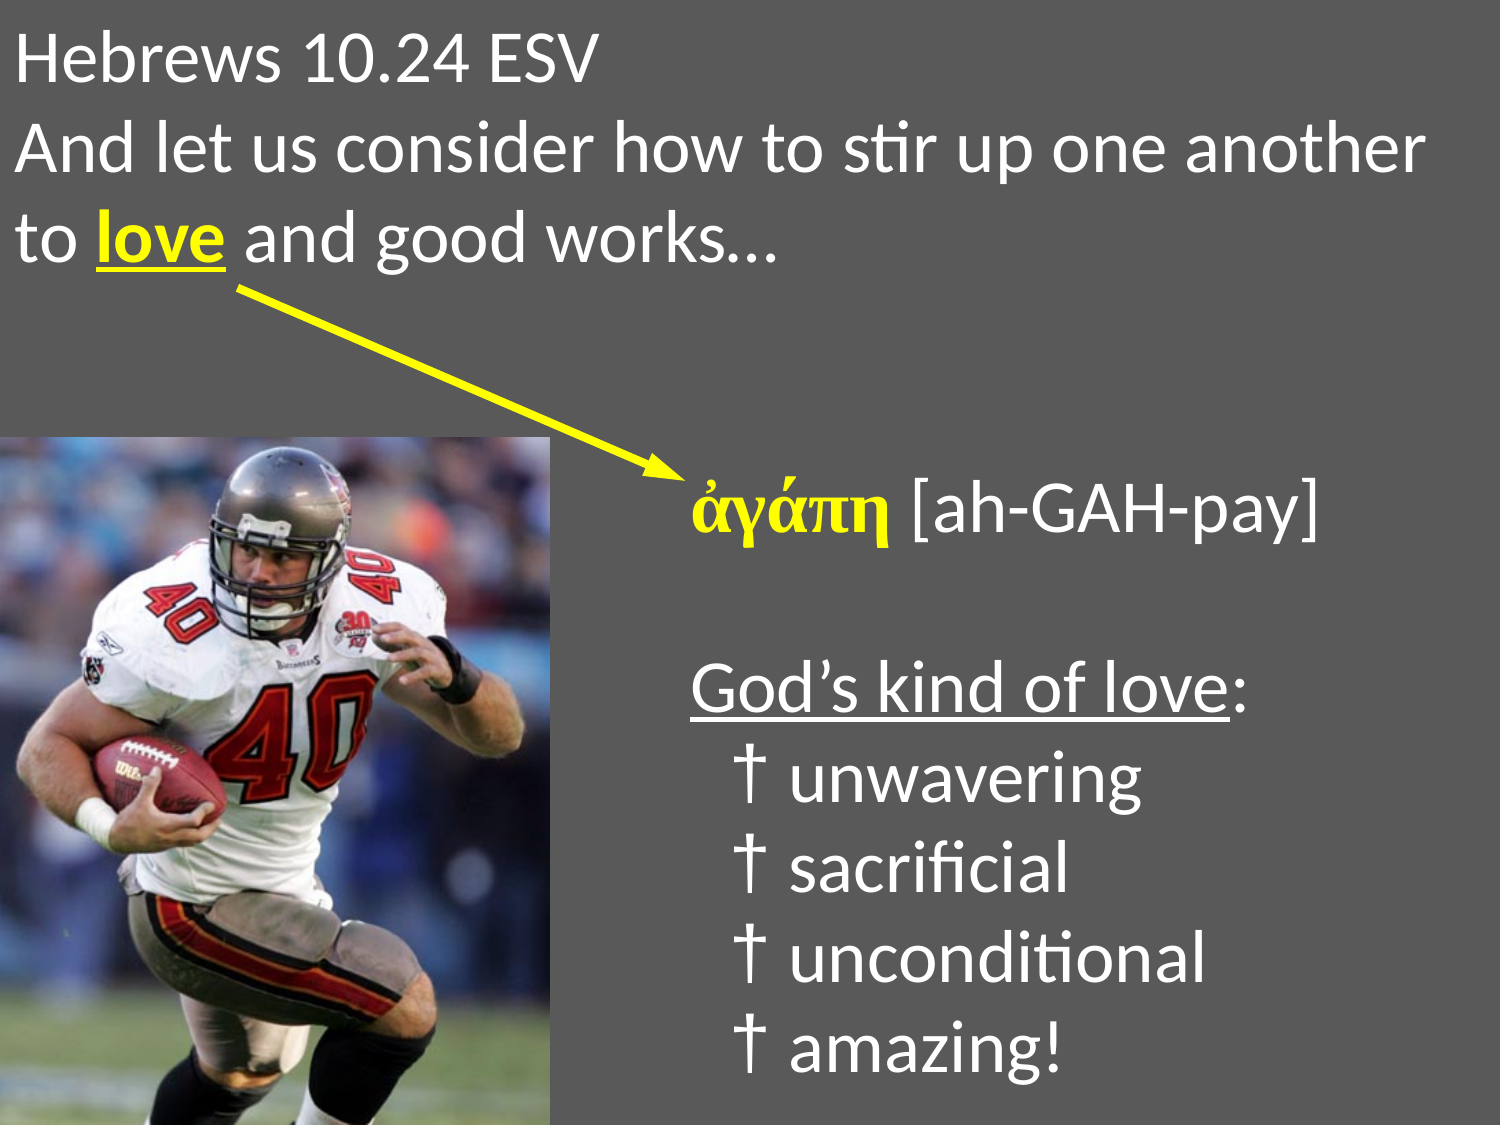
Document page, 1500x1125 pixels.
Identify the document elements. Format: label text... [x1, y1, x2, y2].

picture [0, 437, 551, 1125]
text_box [237, 287, 686, 482]
text_box ἀγάπη [ah-GAH-pay] God’s kind of love: unwavering sacrificial unconditional amazing! [675, 449, 1500, 1095]
text_box Hebrews 10.24 ESV And let us consider how to stir up one another to love and good works… [0, 0, 1500, 285]
